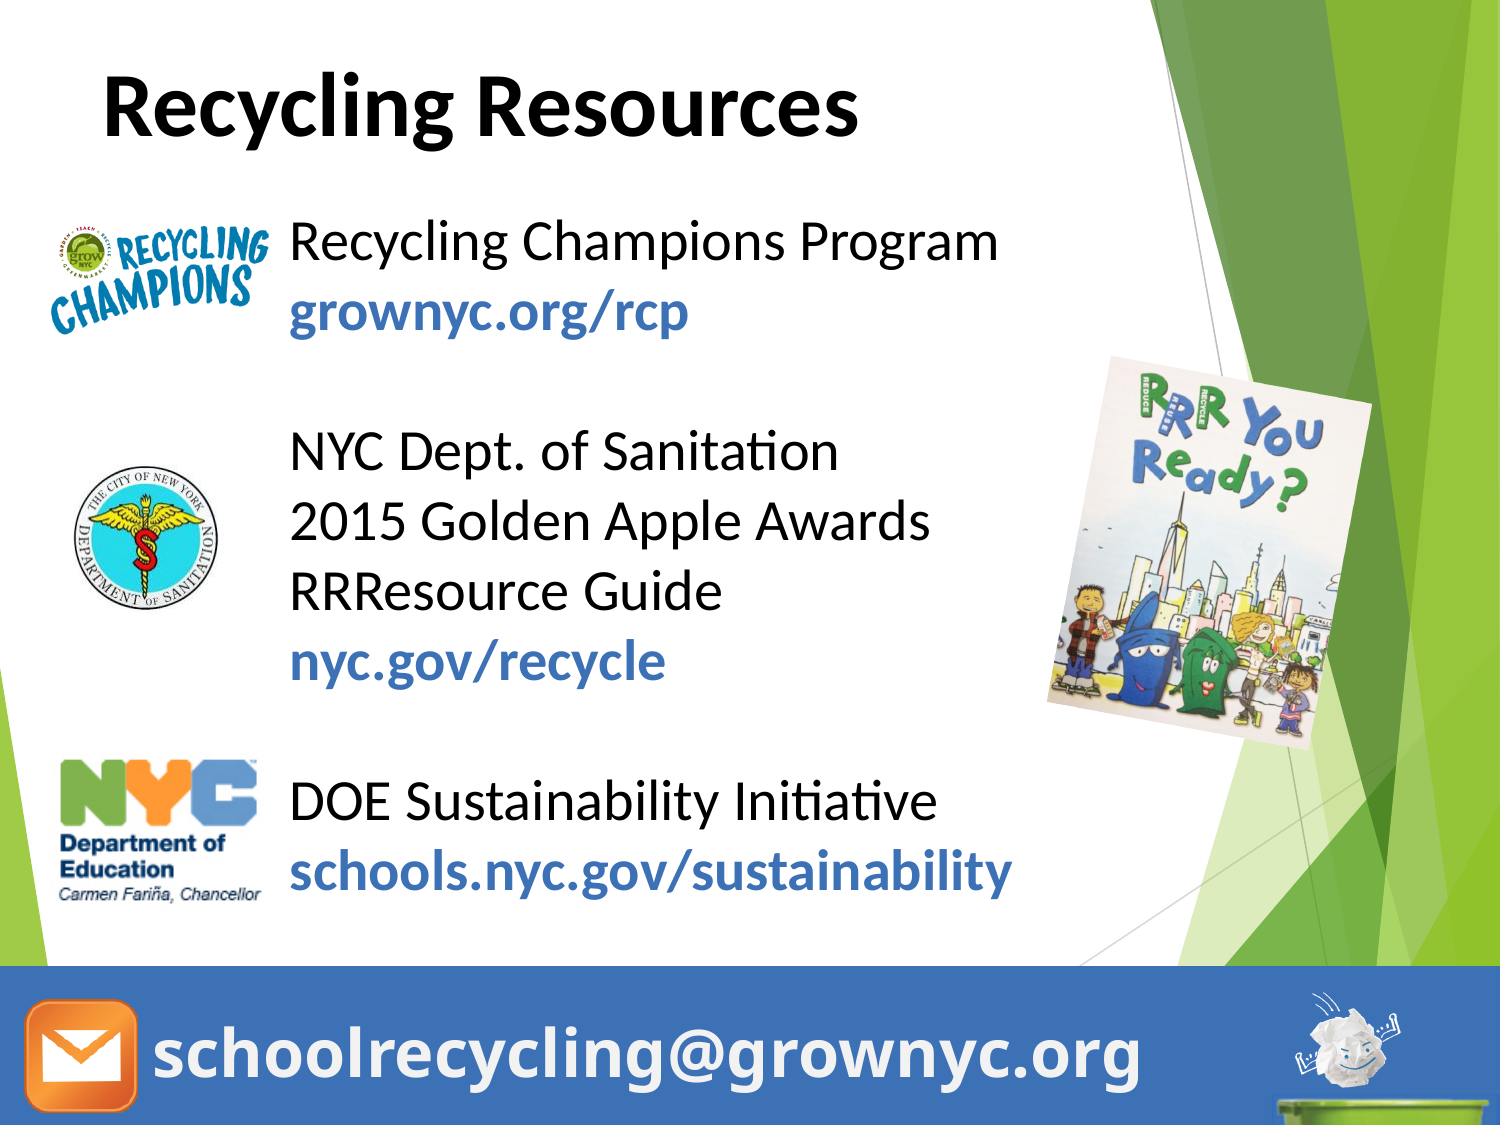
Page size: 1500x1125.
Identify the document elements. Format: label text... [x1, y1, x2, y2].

text_box [0, 965, 1500, 1125]
picture [1271, 974, 1500, 1125]
text_box Recycling Champions Program grownyc.org/rcp NYC Dept. of Sanitation 2015 Golden Apple Awards RRResource Guide nyc.gov/recycle DOE Sustainability Initiative schools.nyc.gov/sustainability [274, 124, 1500, 965]
picture [49, 749, 271, 910]
picture [1047, 356, 1372, 749]
text_box schoolrecycling@grownyc.org [137, 1003, 1175, 1125]
picture [24, 999, 138, 1113]
text_box Recycling Resources [87, 37, 1163, 163]
picture [73, 464, 225, 613]
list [49, 224, 269, 335]
